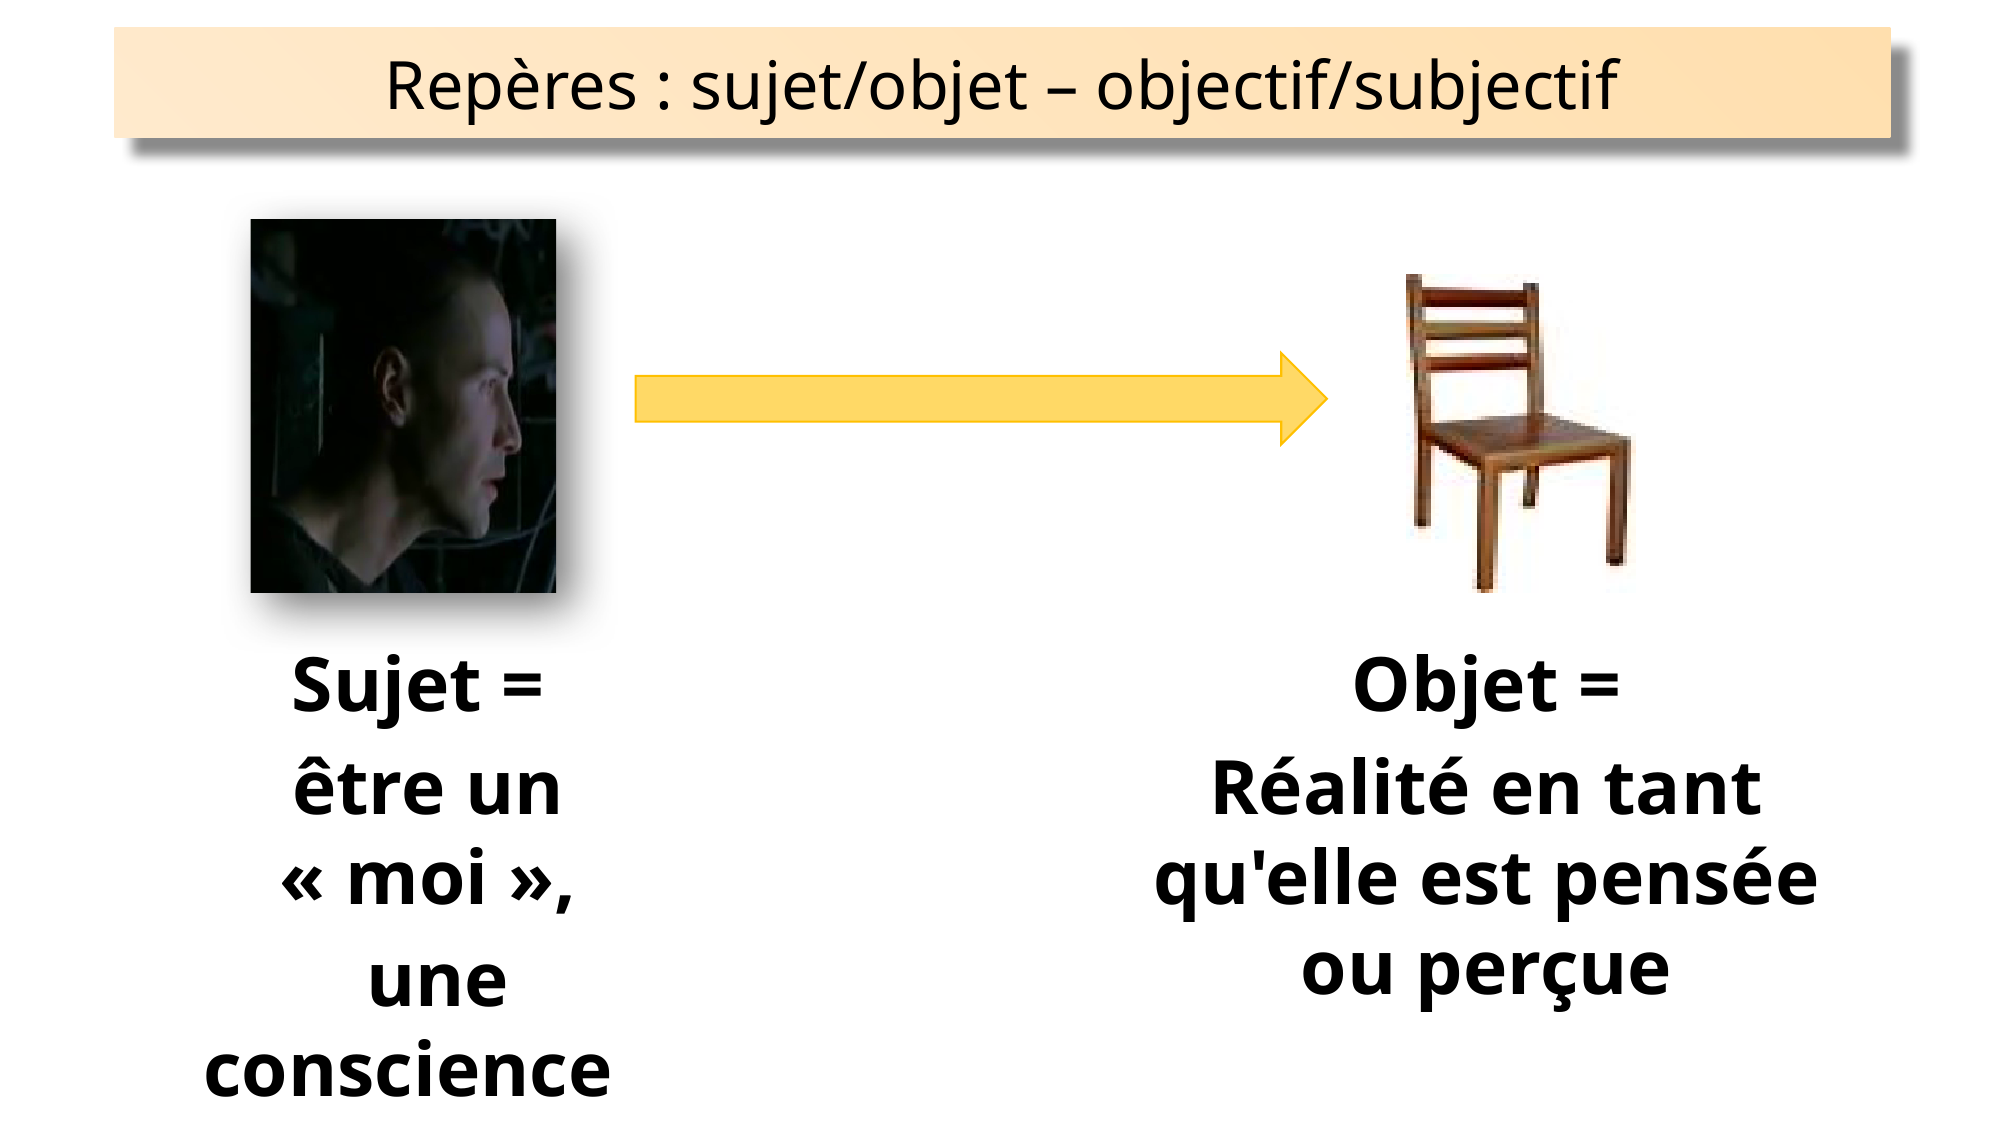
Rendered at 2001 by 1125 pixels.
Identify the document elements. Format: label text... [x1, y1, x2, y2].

text_box Repères : sujet/objet – objectif/subjectif [114, 27, 1891, 138]
picture [250, 219, 557, 593]
picture [1406, 274, 1636, 593]
text_box Sujet = être un « moi », une conscience [147, 629, 709, 1119]
text_box Objet = Réalité en tant qu'elle est pensée ou perçue [1103, 629, 1870, 1017]
text_box [634, 350, 1329, 447]
